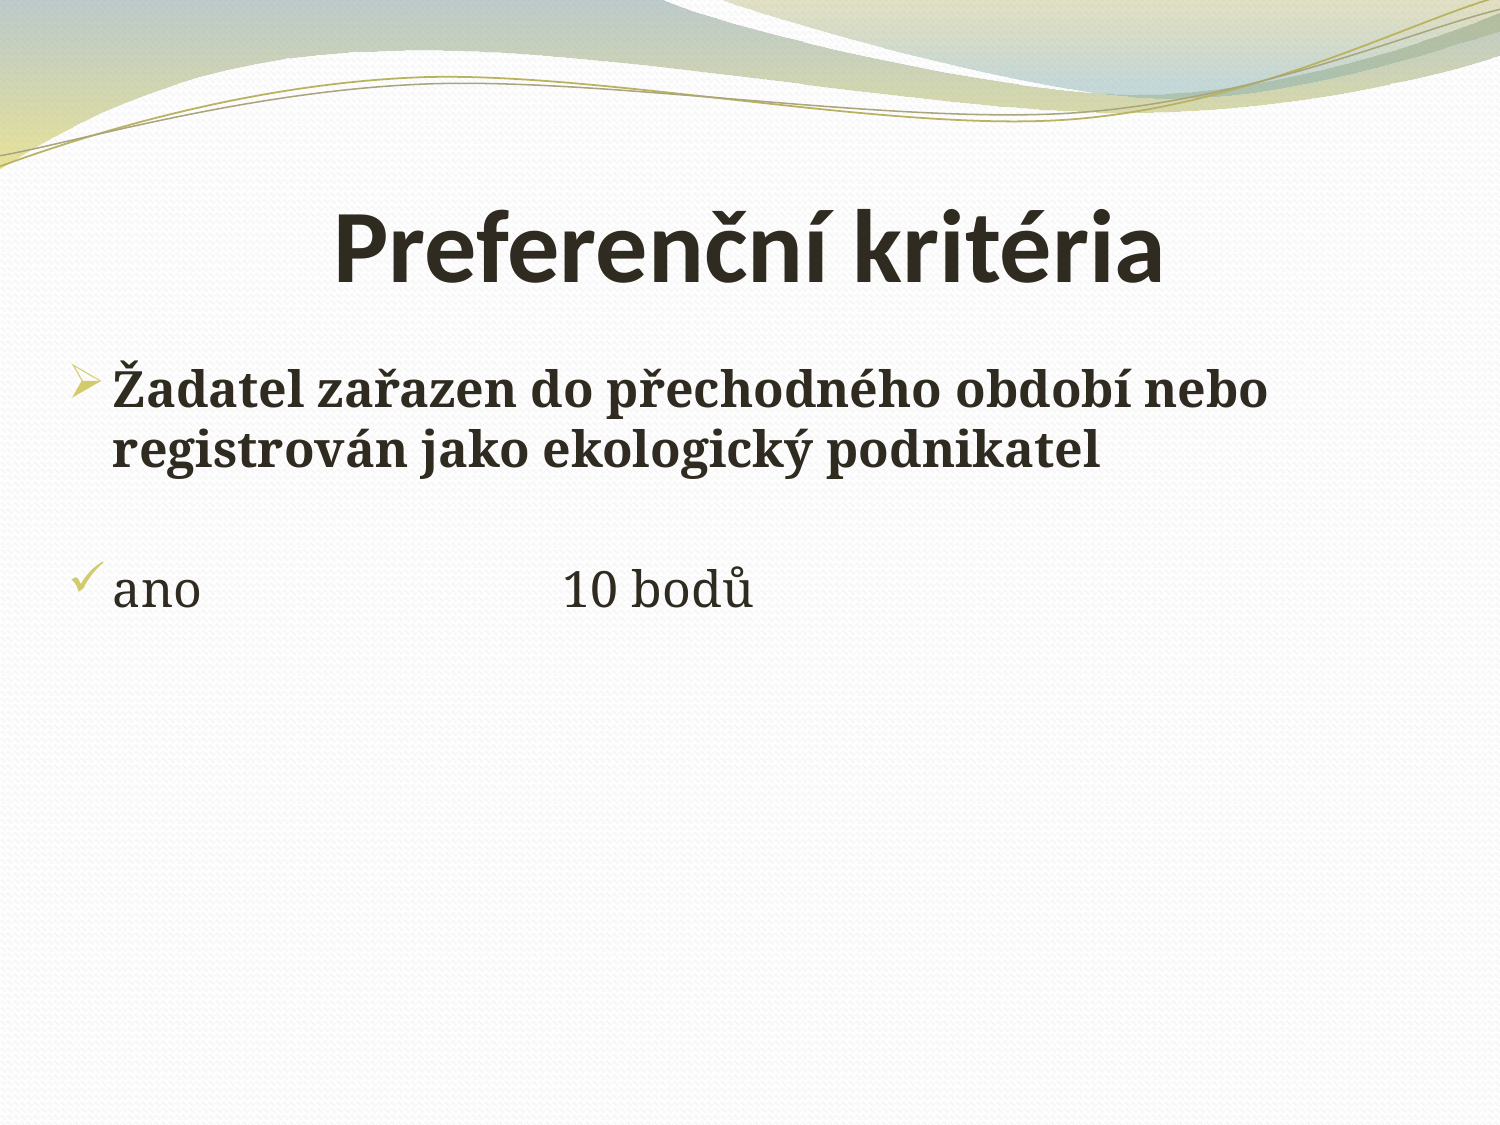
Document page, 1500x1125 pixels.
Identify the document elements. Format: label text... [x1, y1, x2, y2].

list Žadatel zařazen do přechodného období nebo registrován jako ekologický podnikatel ano 10 bodů [53, 349, 1436, 1071]
title Preferenční kritéria [75, 115, 1425, 303]
